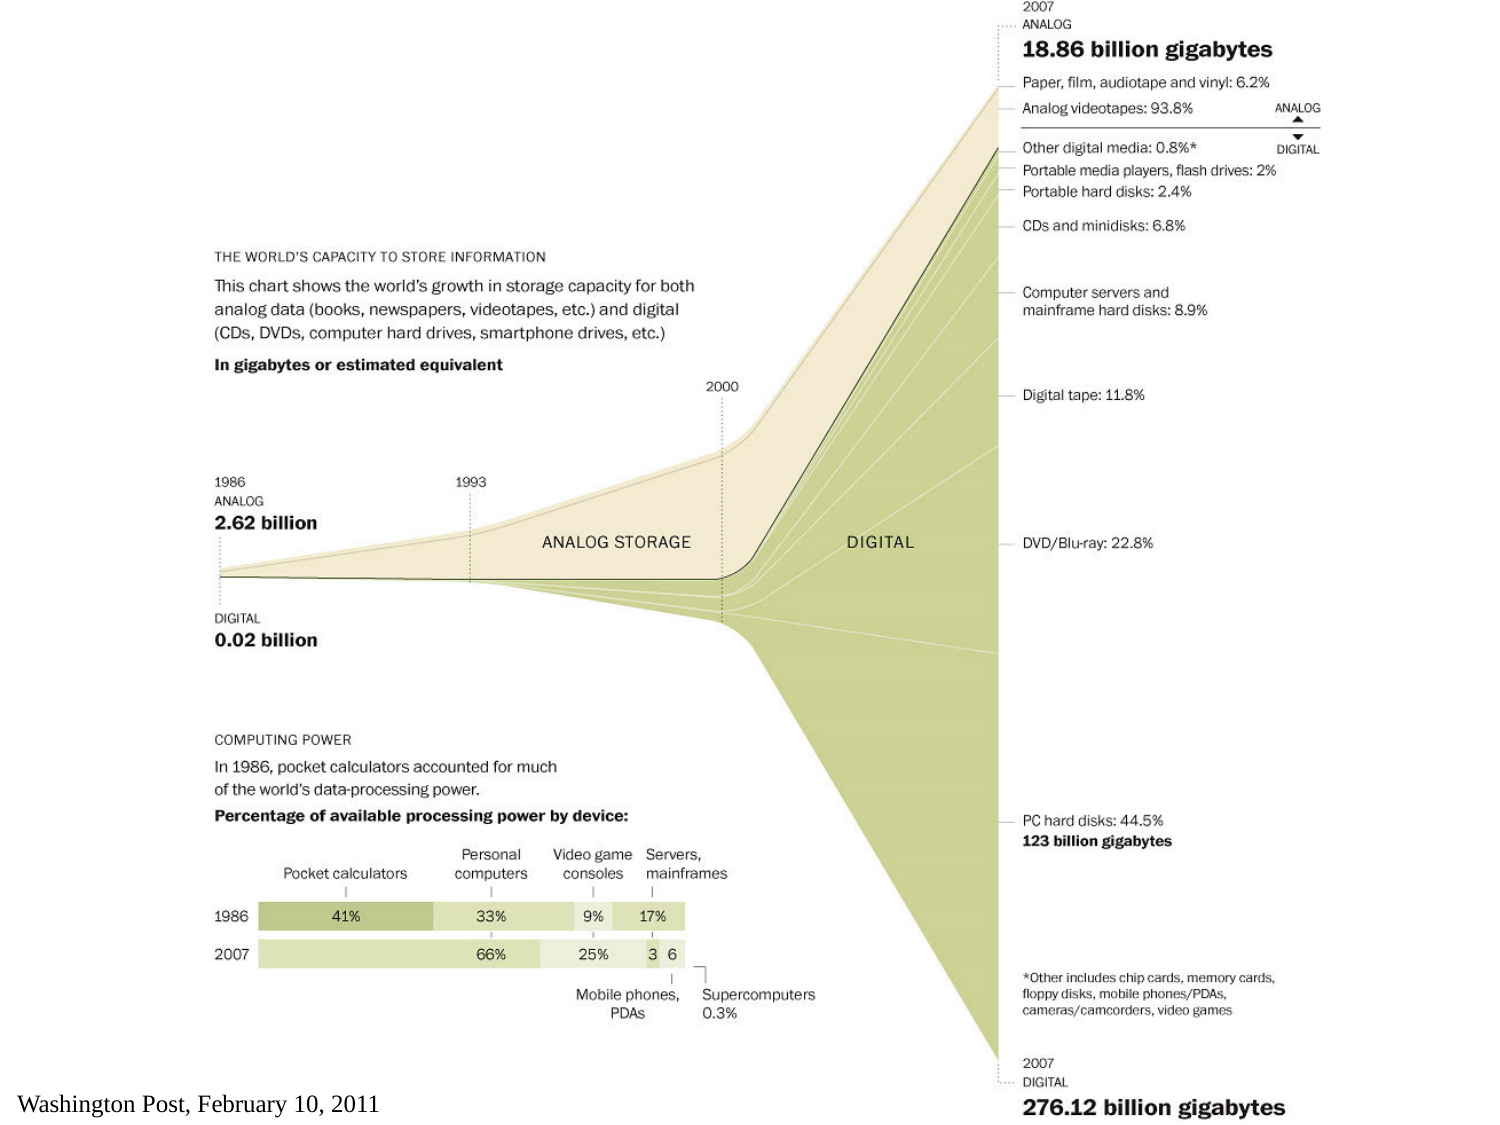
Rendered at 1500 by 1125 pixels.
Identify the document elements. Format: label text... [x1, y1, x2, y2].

text_box Washington Post, February 10, 2011 [2, 1079, 208, 1125]
picture [212, 0, 1323, 1122]
